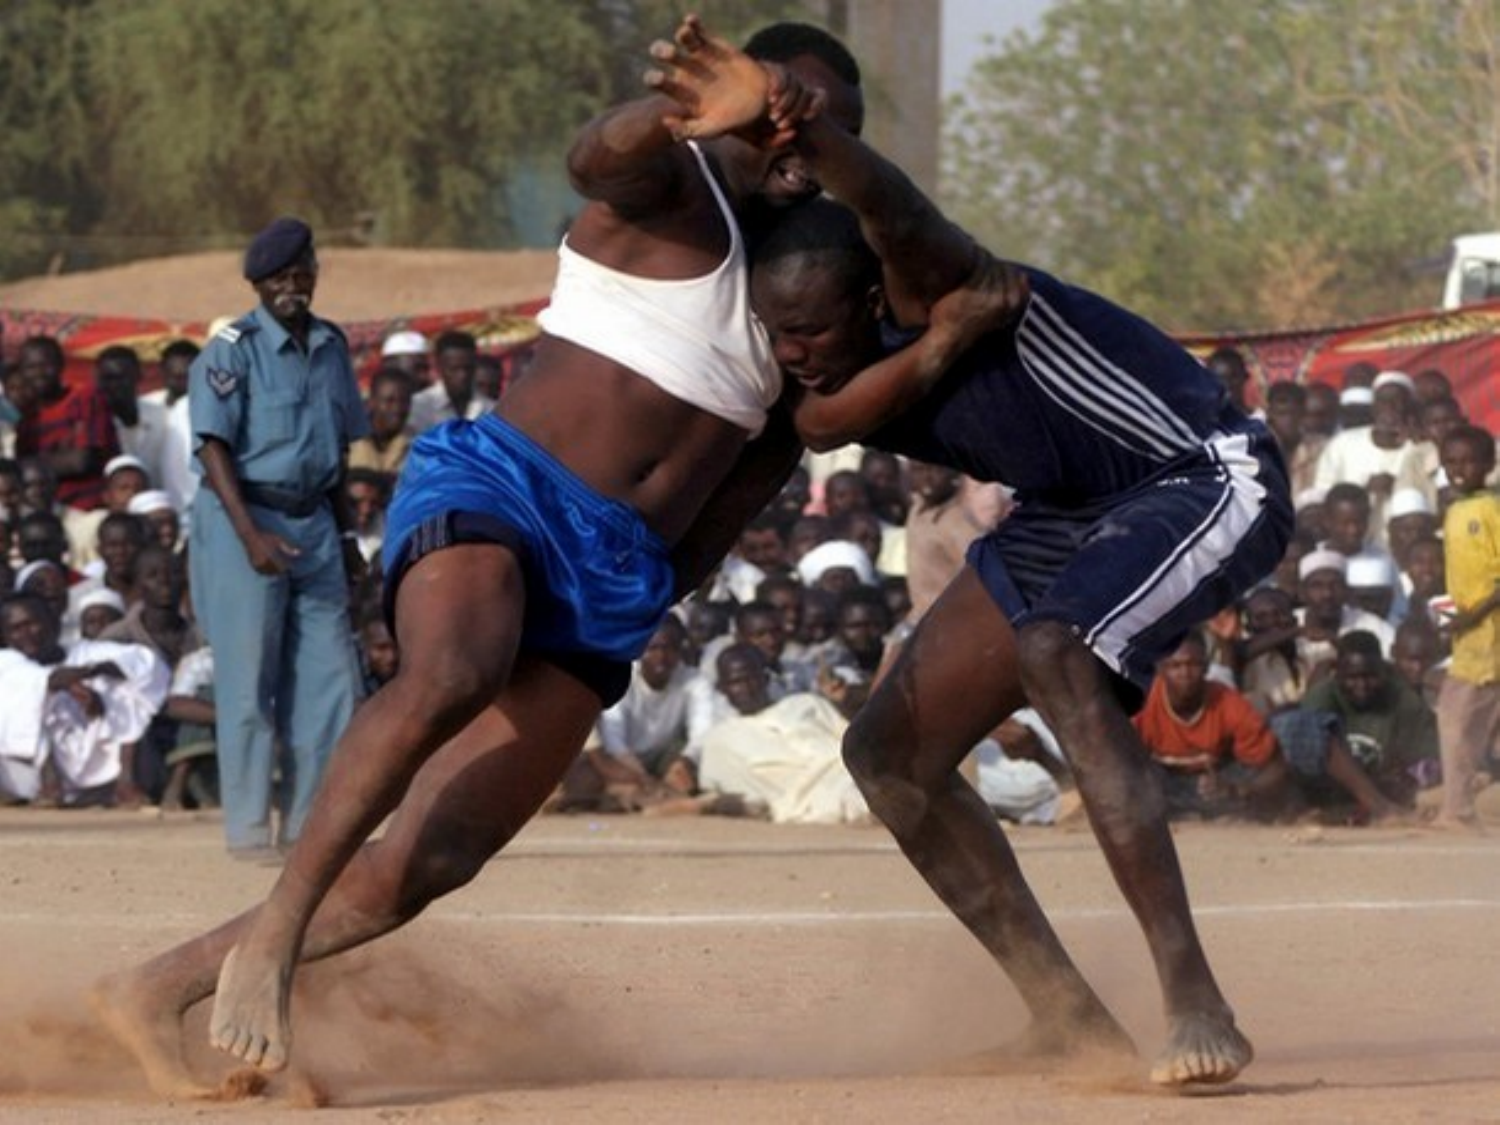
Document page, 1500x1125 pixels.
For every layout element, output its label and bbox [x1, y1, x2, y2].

list [0, 0, 1500, 1125]
